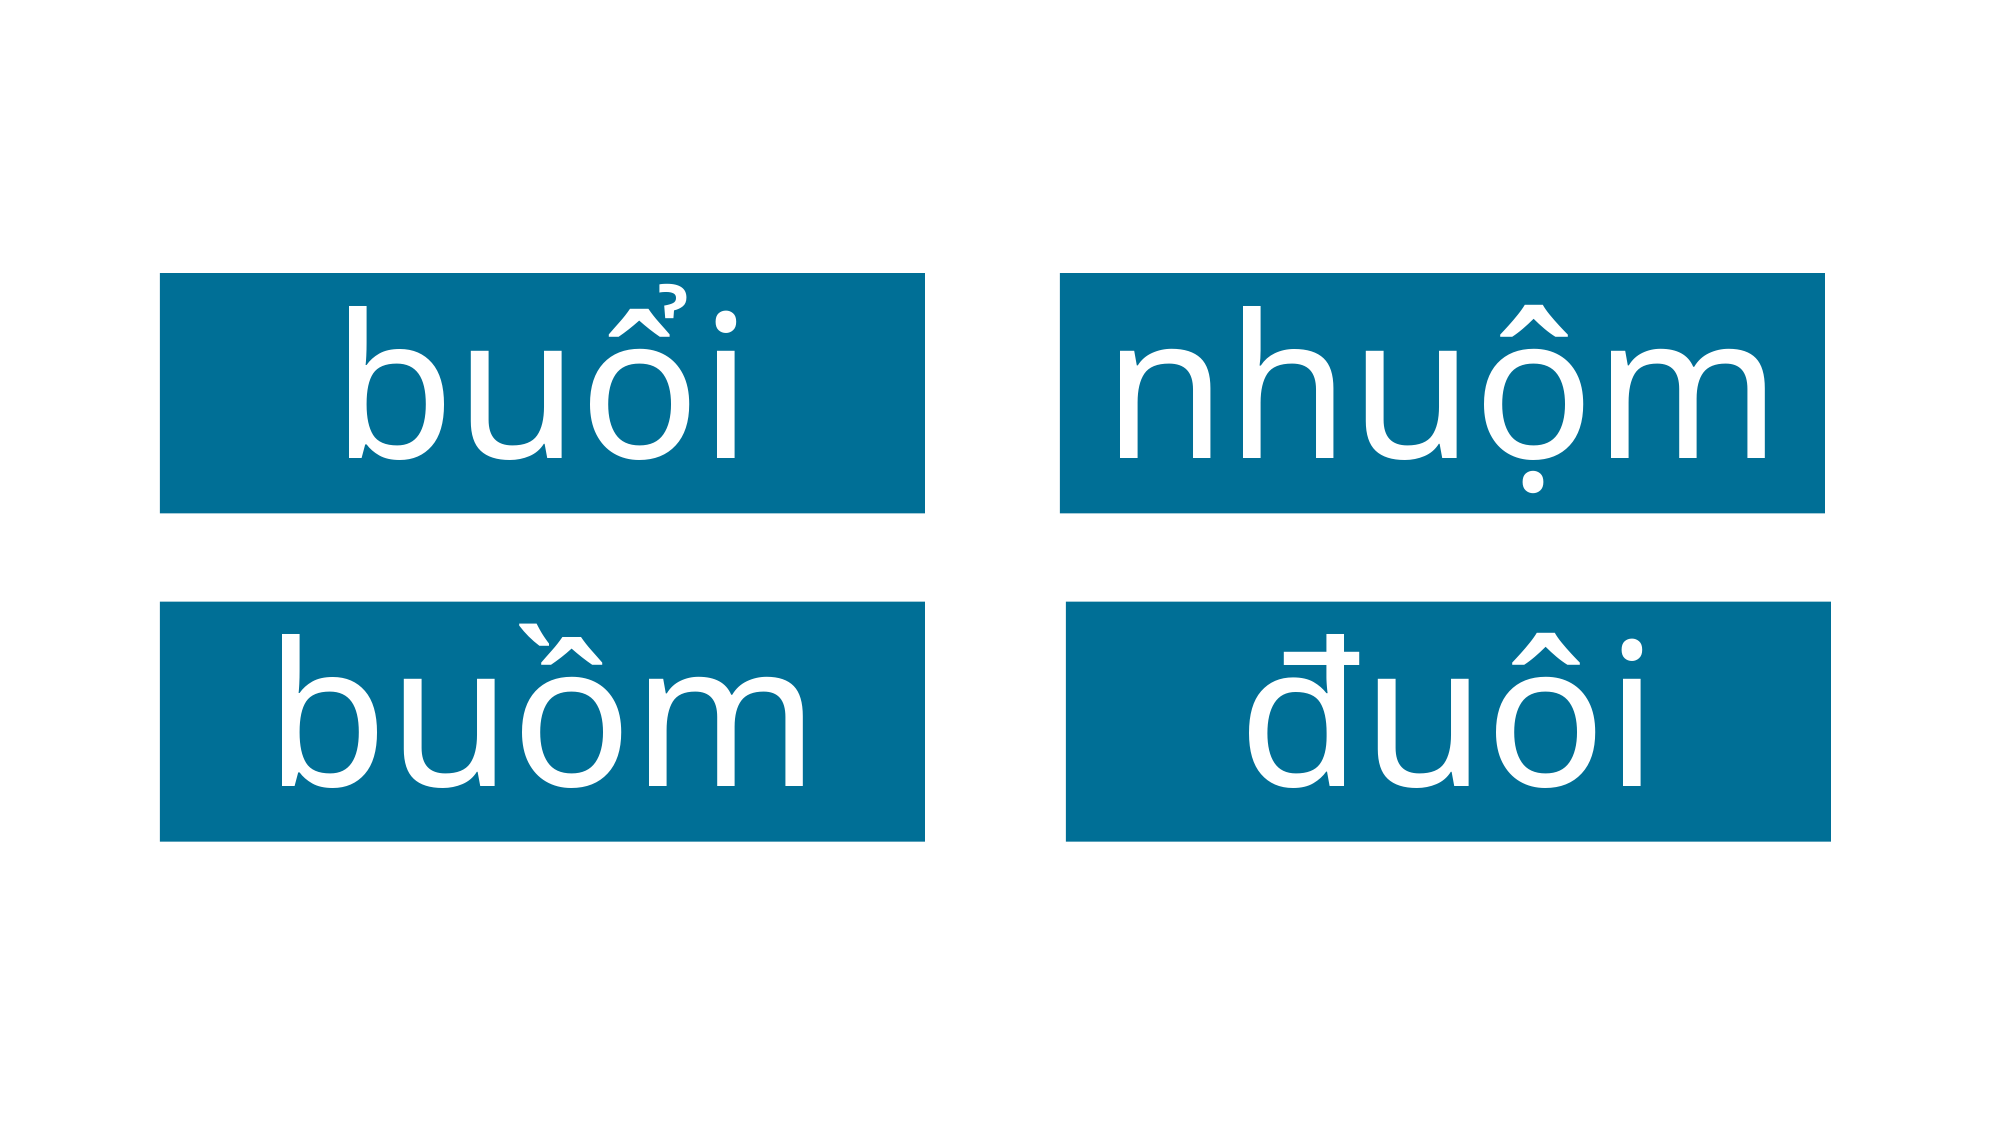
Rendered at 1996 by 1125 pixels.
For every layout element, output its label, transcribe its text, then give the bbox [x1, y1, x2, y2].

text_box buồm [159, 601, 925, 842]
text_box nhuộm [1059, 273, 1825, 514]
text_box buổi [159, 273, 925, 514]
text_box đuôi [1065, 601, 1831, 842]
